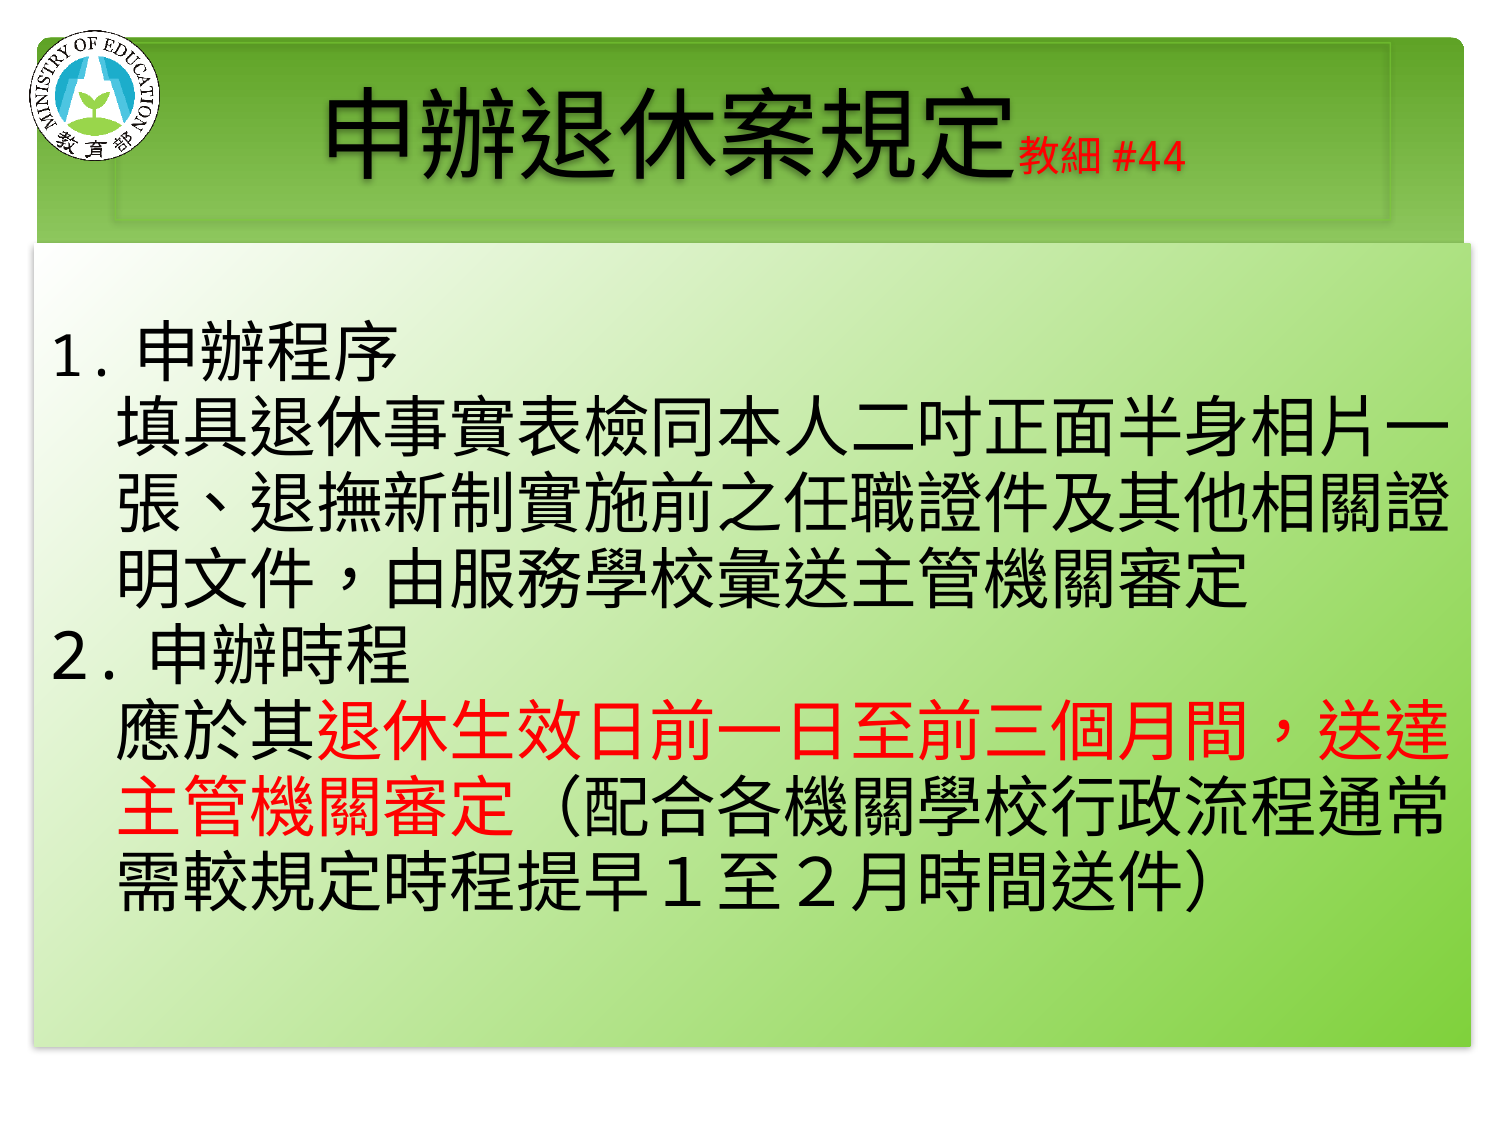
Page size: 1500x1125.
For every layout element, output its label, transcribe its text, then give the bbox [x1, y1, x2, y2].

list 1.申辦程序 填具退休事實表檢同本人二吋正面半身相片一 張、退撫新制實施前之任職證件及其他相關證 明文件，由服務學校彙送主管機關審定 2.申辦時程 應於其退休生效日前一日至前三個月間，送達 主管機關審定（配合各機關學校行政流程通常 需較規定時程提早１至２月時間送件） [33, 243, 1471, 1048]
picture [29, 30, 160, 162]
title 申辦退休案規定教細#44 [115, 42, 1391, 221]
